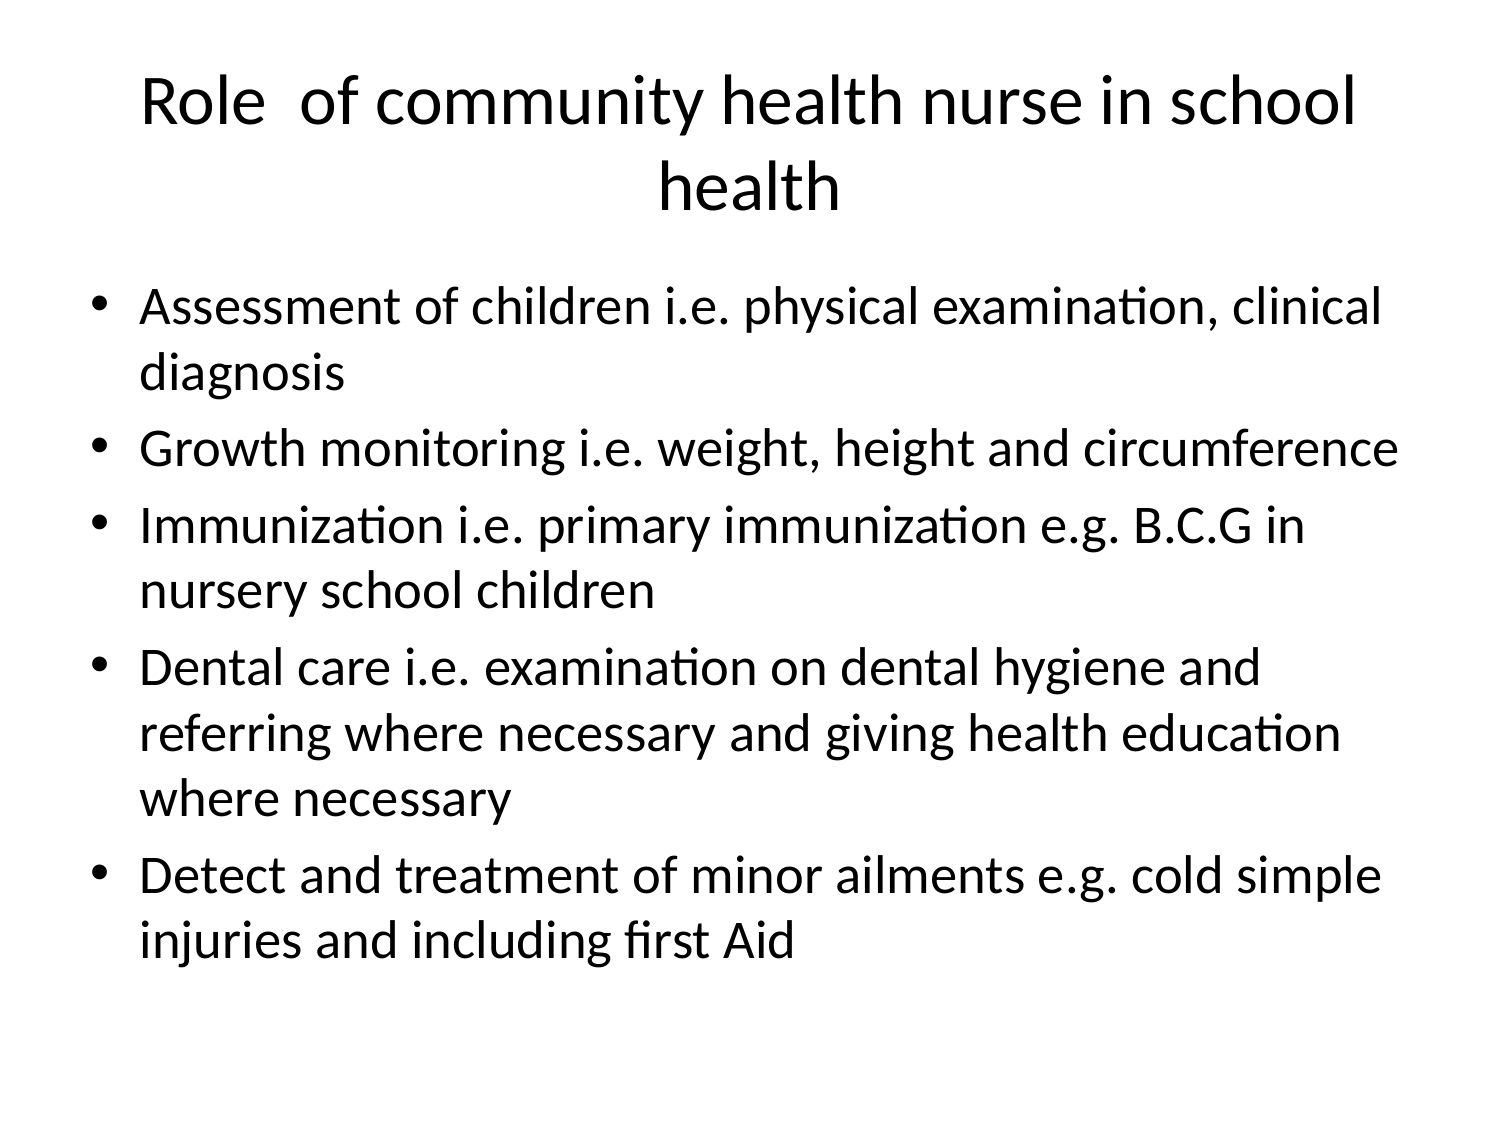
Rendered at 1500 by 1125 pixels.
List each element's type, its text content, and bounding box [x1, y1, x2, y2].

title Role of community health nurse in school health [75, 45, 1425, 233]
list Assessment of children i.e. physical examination, clinical diagnosis Growth monitoring i.e. weight, height and circumference Immunization i.e. primary immunization e.g. B.C.G in nursery school children Dental care i.e. examination on dental hygiene and referring where necessary and giving health education where necessary Detect and treatment of minor ailments e.g. cold simple injuries and including first Aid [75, 262, 1425, 1005]
